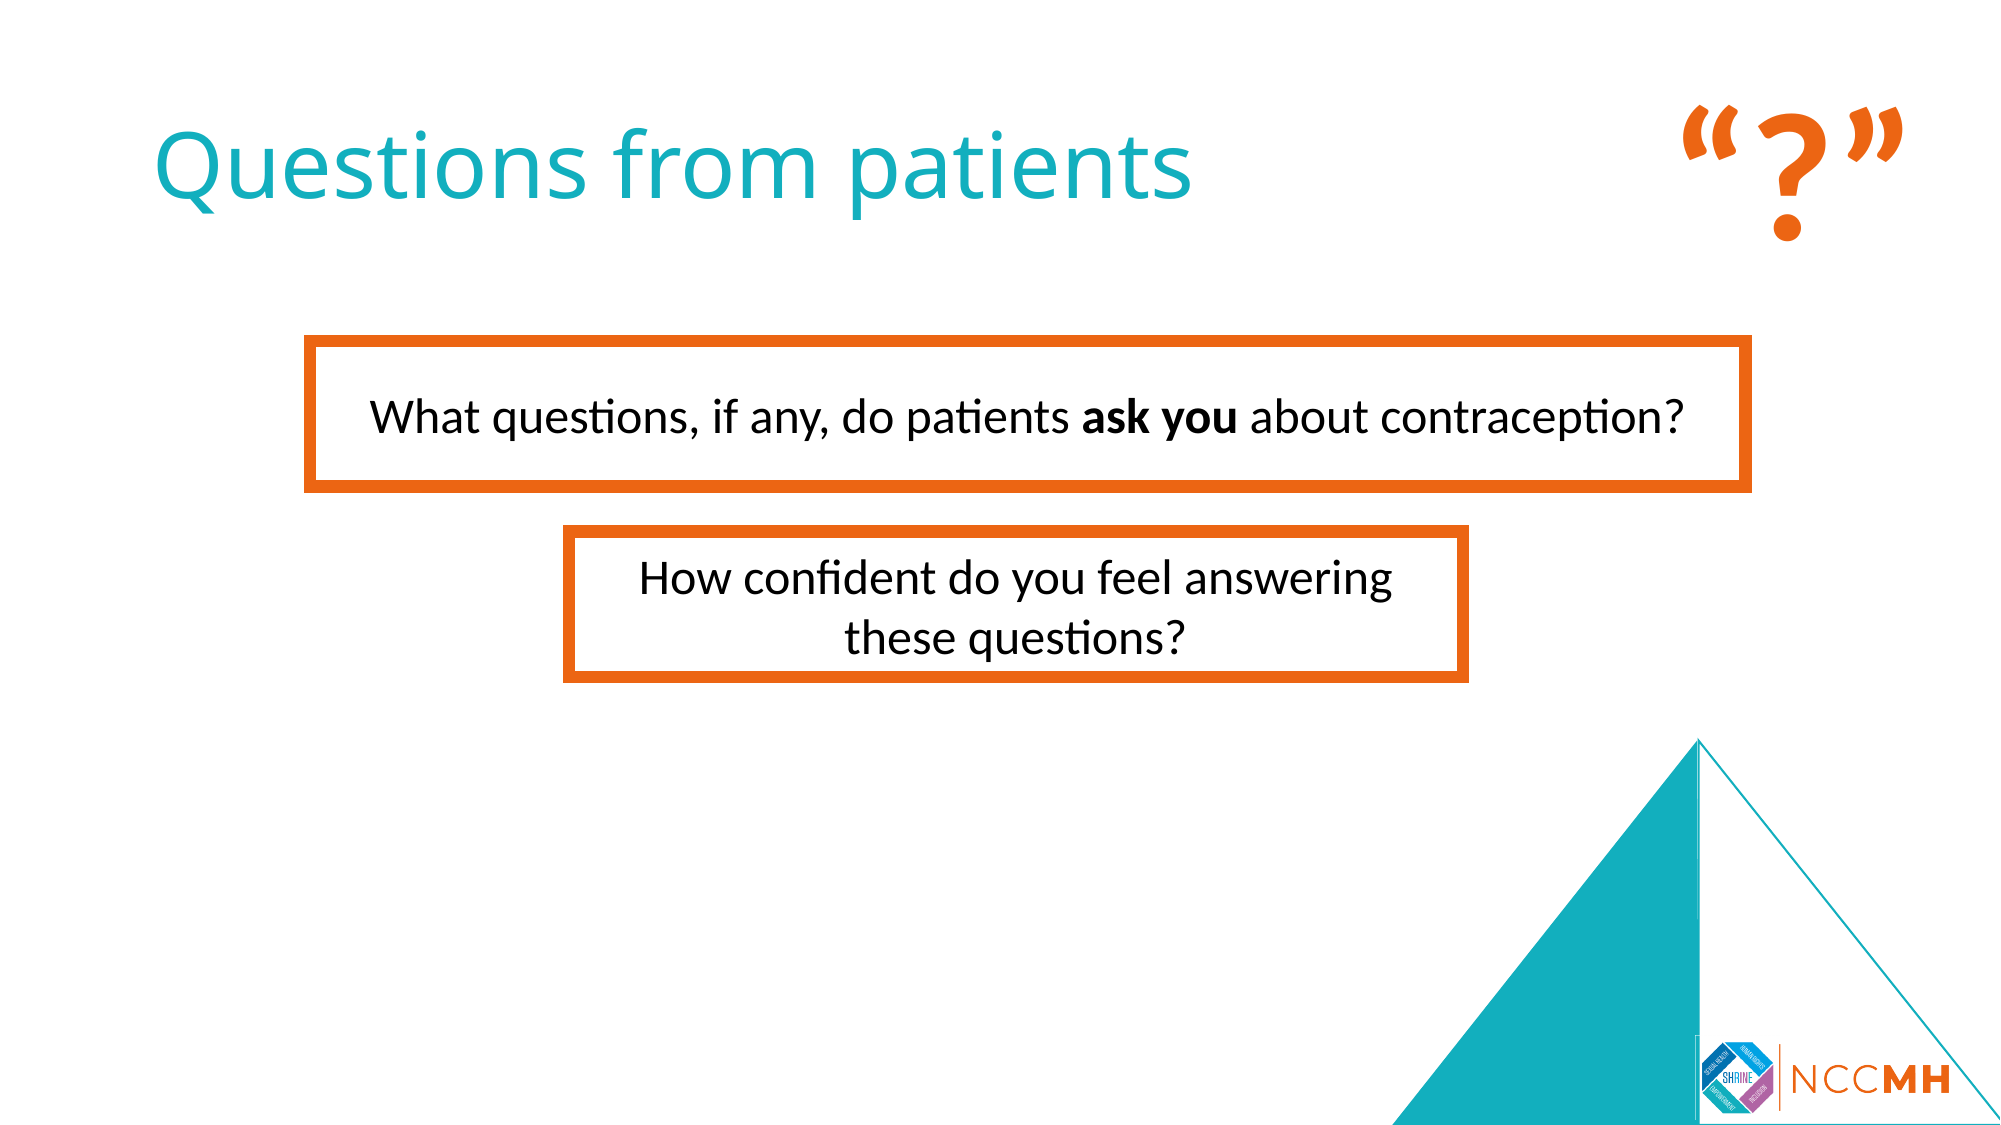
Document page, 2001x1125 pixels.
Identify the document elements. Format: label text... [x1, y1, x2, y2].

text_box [1695, 1035, 1949, 1120]
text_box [1392, 740, 2000, 1125]
text_box What questions, if any, do patients ask you about contraception? [309, 340, 1747, 487]
text_box “?” [1655, 49, 1932, 285]
text_box How confident do you feel answering these questions? [568, 530, 1464, 678]
title Questions from patients [137, 59, 1655, 278]
